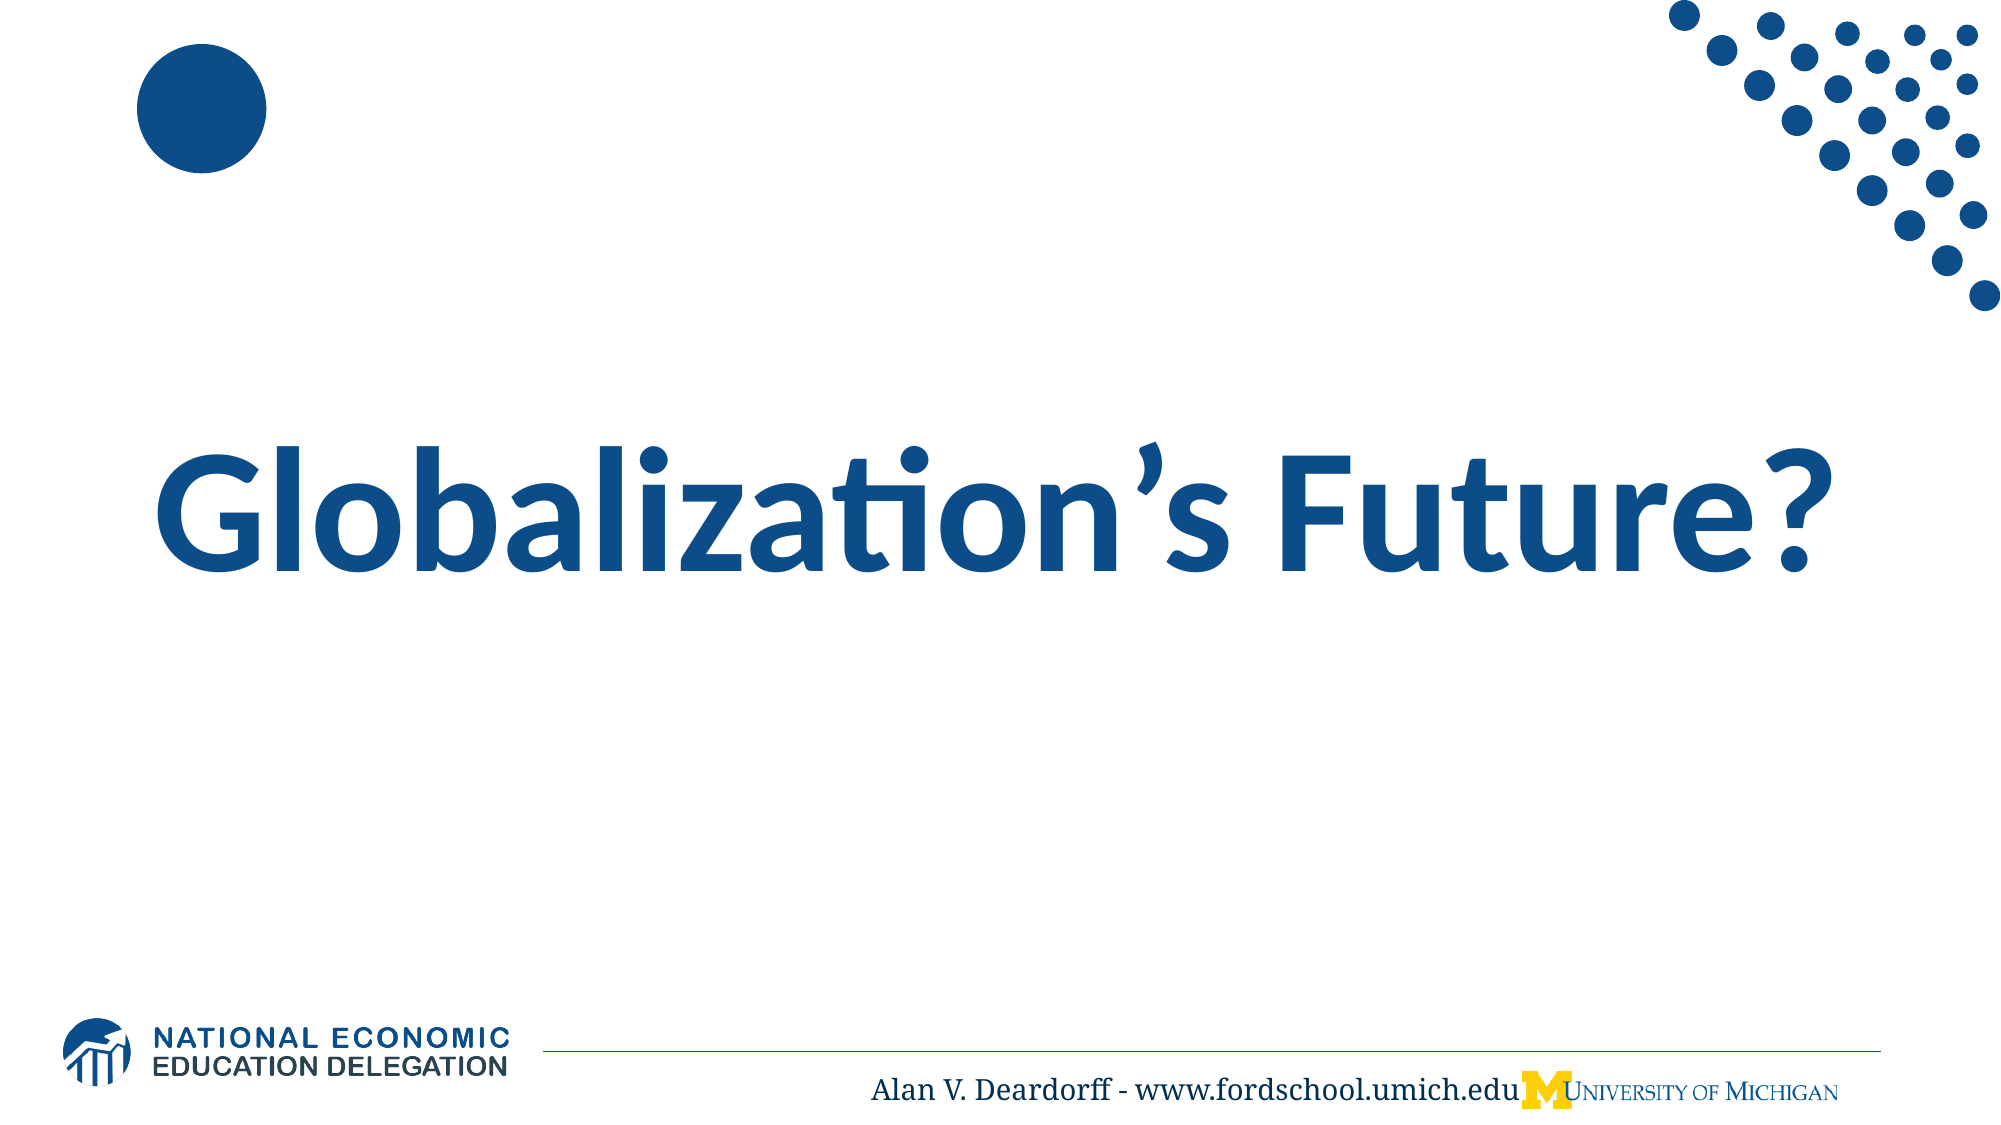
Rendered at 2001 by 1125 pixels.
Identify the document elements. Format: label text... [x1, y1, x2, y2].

picture [55, 1013, 520, 1091]
title Globalization’s Future? [135, 405, 1861, 623]
